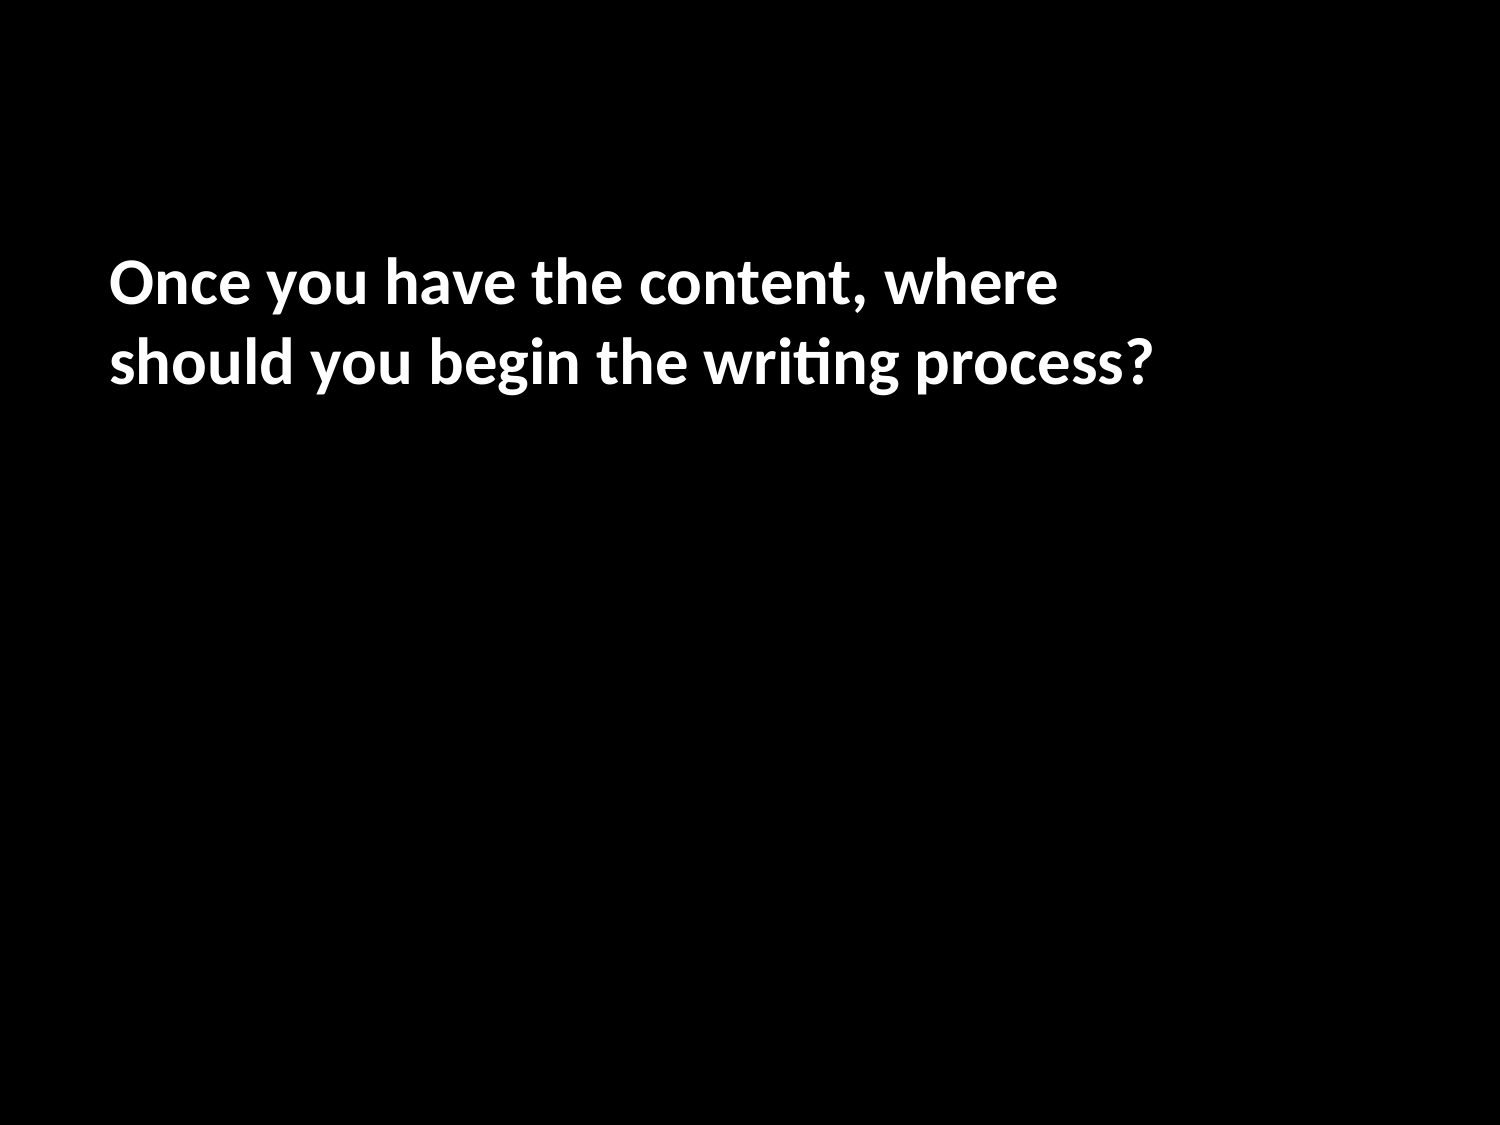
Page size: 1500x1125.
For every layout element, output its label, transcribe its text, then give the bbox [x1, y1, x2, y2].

text_box Once you have the content, where should you begin the writing process? [94, 230, 1197, 405]
